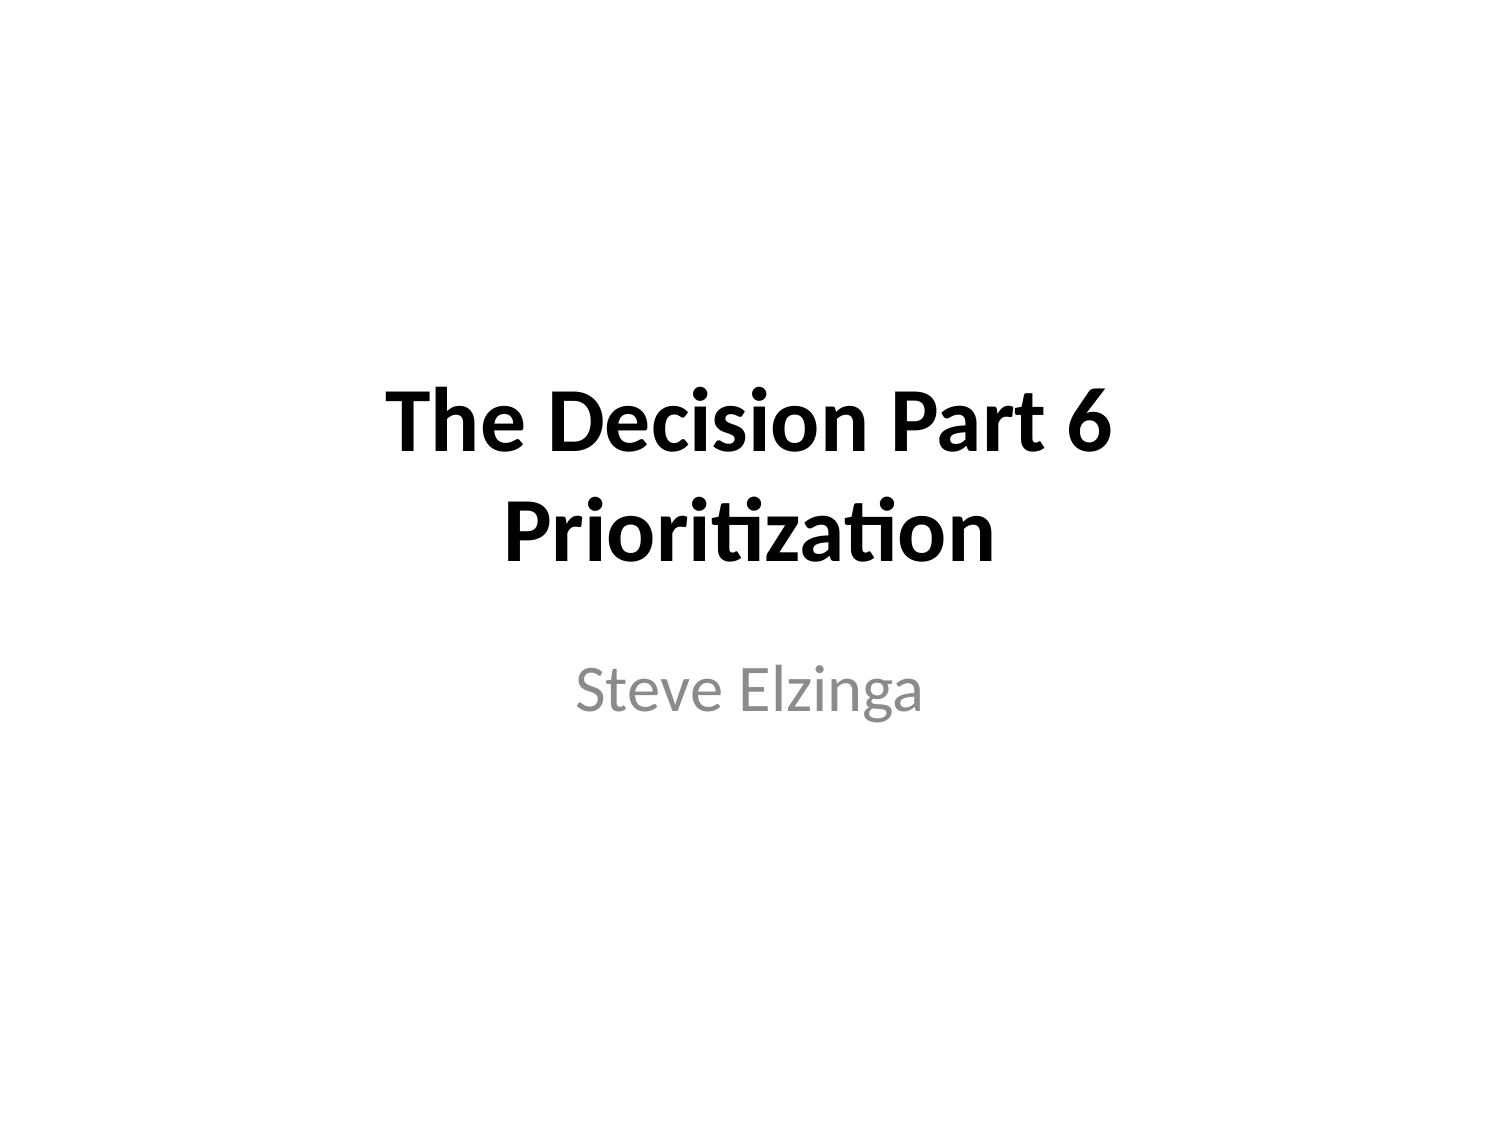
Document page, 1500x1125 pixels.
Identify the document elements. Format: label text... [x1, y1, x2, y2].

subtitle Steve Elzinga [225, 637, 1275, 925]
title The Decision Part 6 Prioritization [112, 349, 1388, 591]
